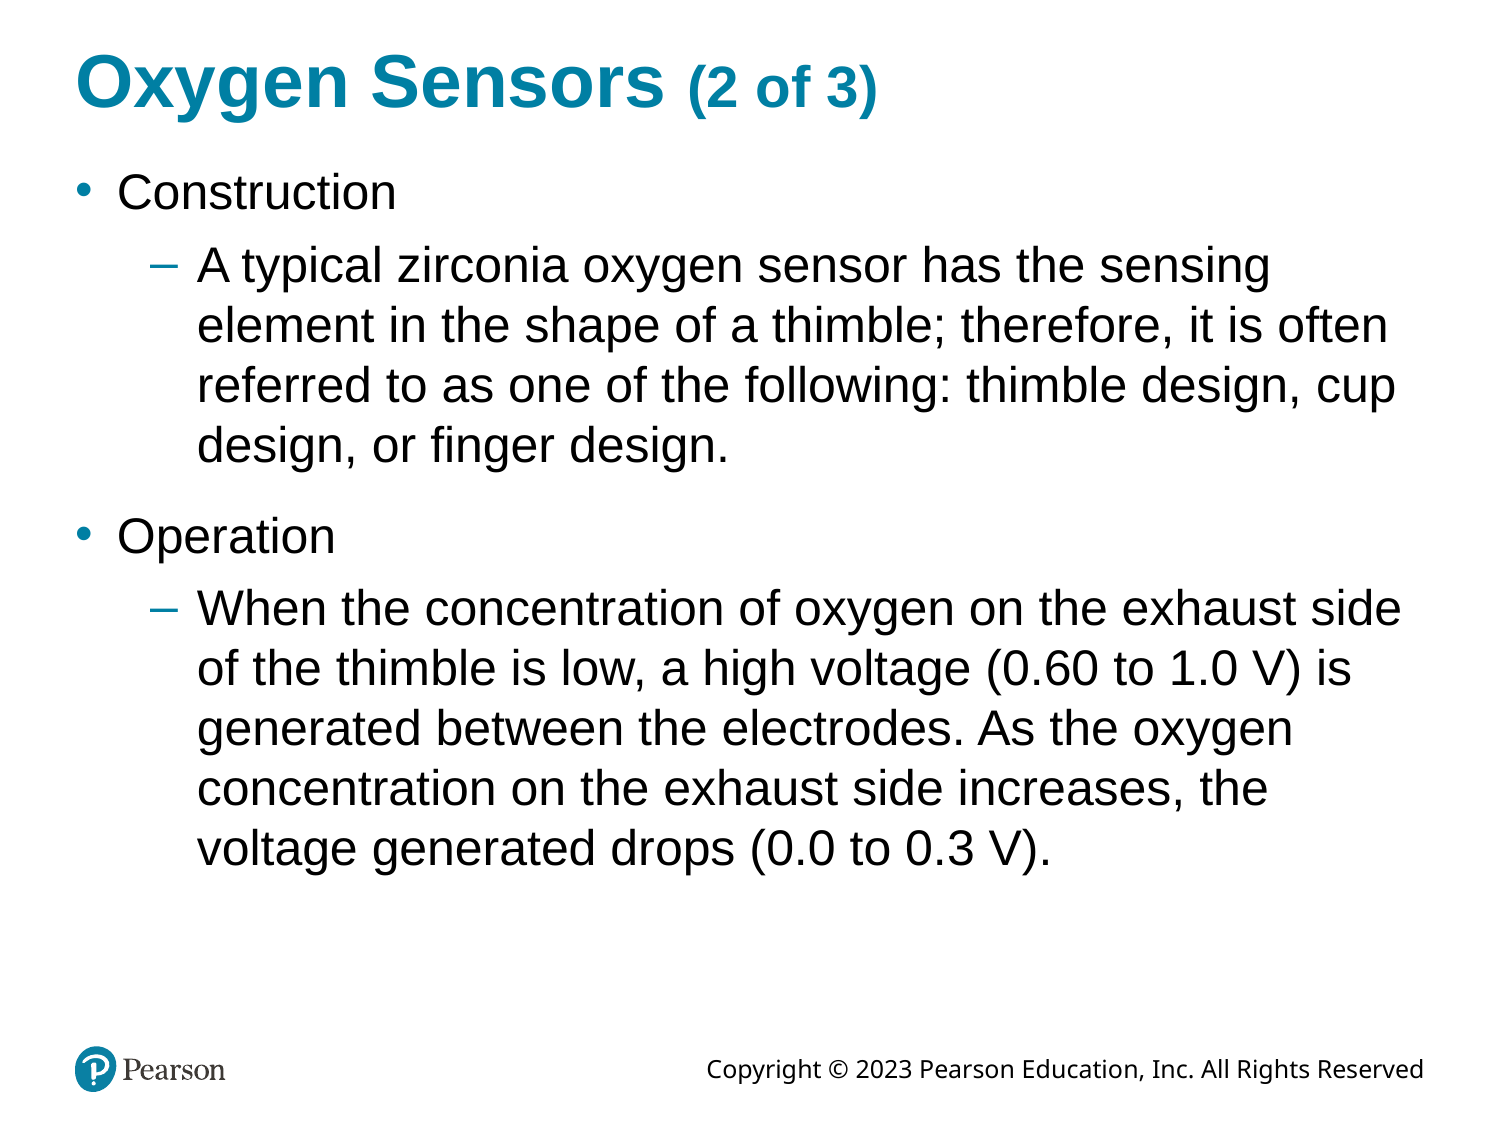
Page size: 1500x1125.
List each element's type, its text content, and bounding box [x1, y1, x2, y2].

list Construction A typical zirconia oxygen sensor has the sensing element in the shape of a thimble; therefore, it is often referred to as one of the following: thimble design, cup design, or finger design. Operation When the concentration of oxygen on the exhaust side of the thimble is low, a high voltage (0.60 to 1.0 V) is generated between the electrodes. As the oxygen concentration on the exhaust side increases, the voltage generated drops (0.0 to 0.3 V). [75, 152, 1425, 876]
title Oxygen Sensors (2 of 3) [75, 24, 1425, 116]
